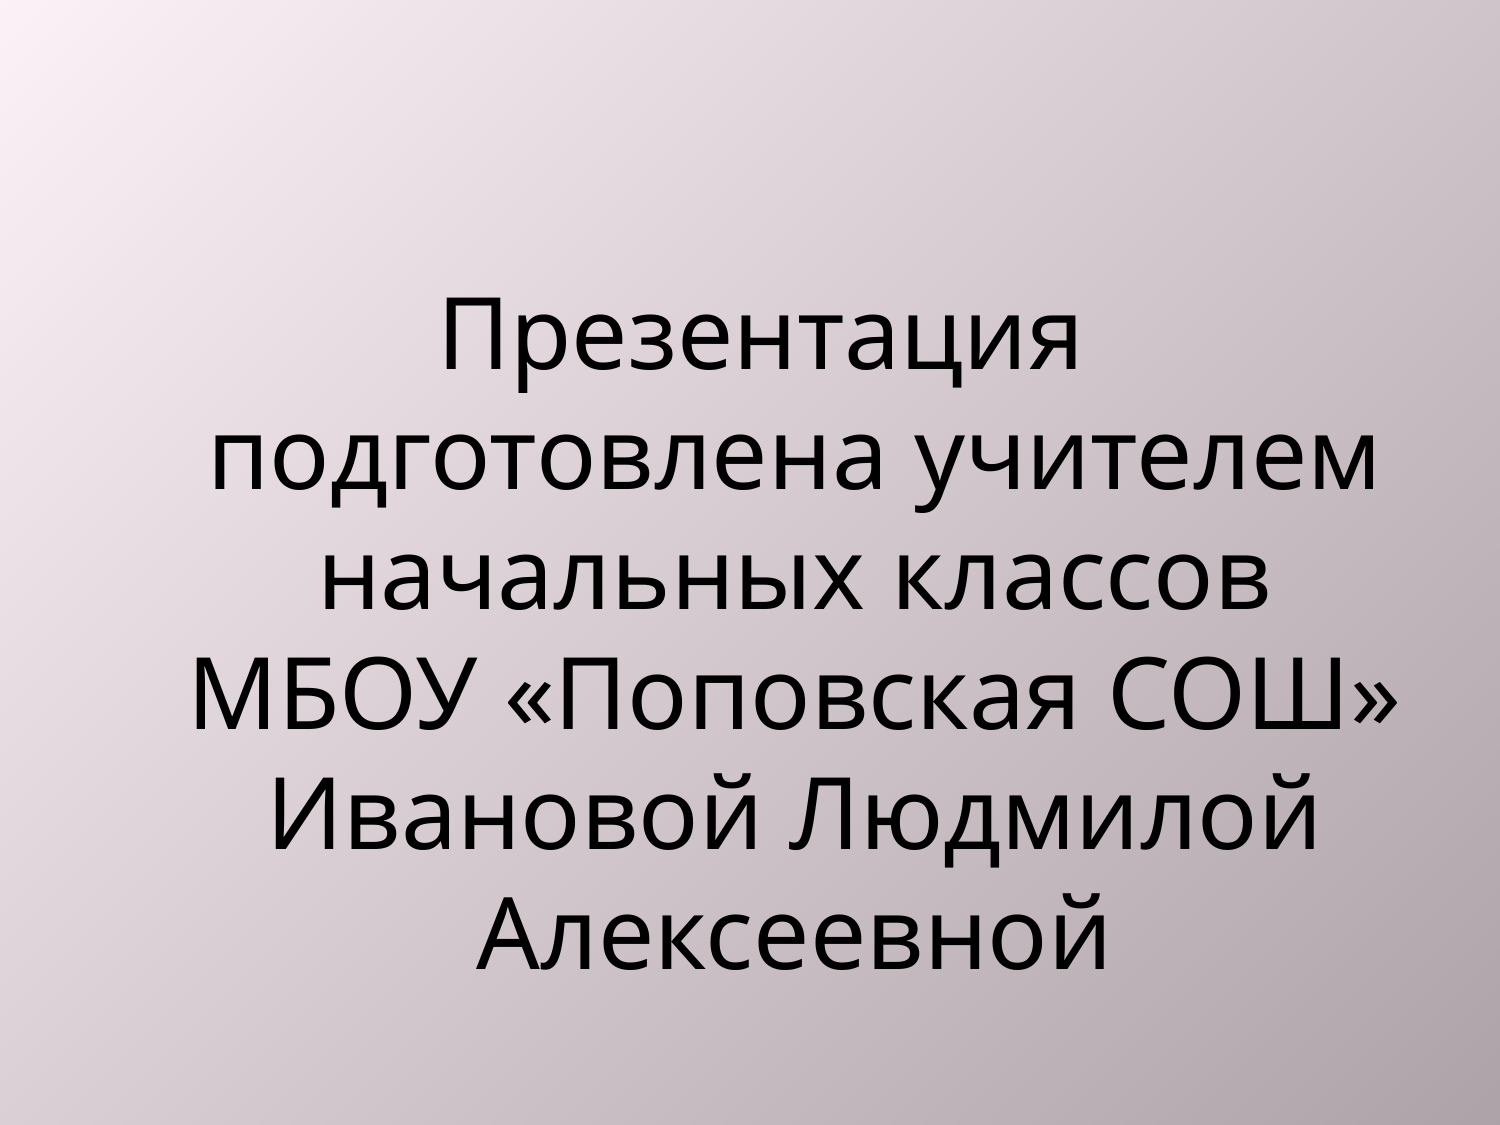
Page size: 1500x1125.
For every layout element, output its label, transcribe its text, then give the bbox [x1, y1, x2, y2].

list Презентация подготовлена учителем начальных классов МБОУ «Поповская СОШ» Ивановой Людмилой Алексеевной [75, 262, 1425, 1035]
